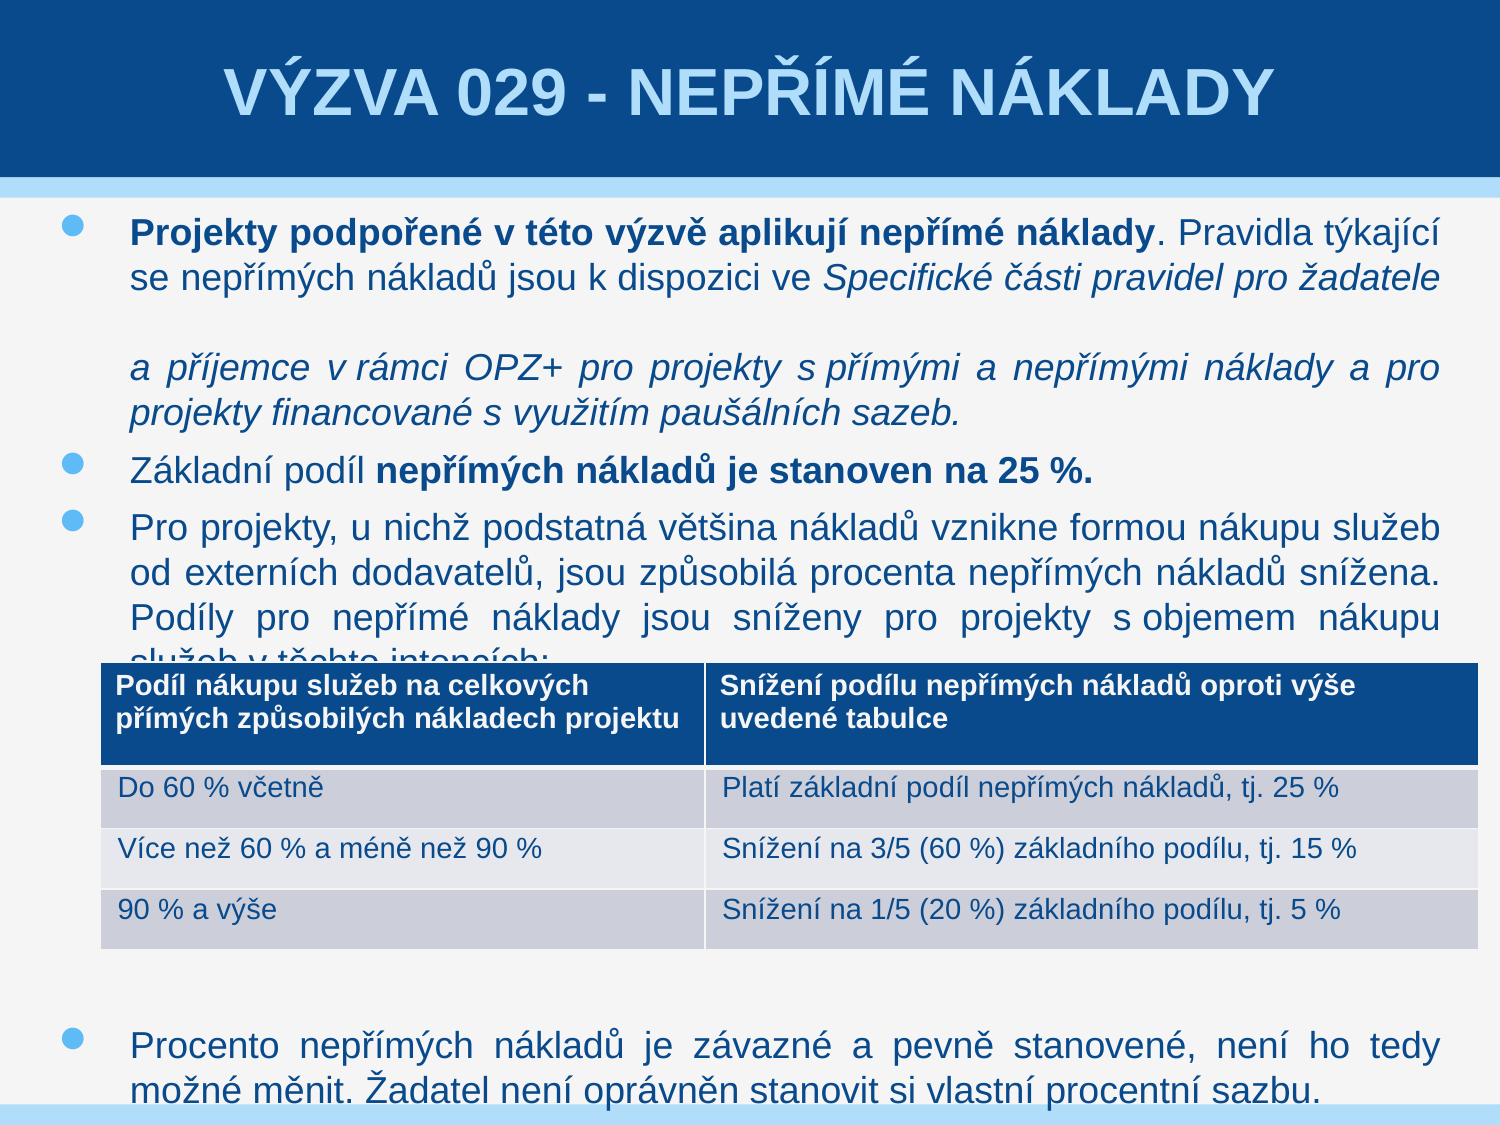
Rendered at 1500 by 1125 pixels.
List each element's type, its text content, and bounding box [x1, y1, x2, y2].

table_cell Více než 60 % a méně než 90 % [101, 829, 704, 888]
table_cell 90 % a výše [101, 890, 704, 949]
table_cell Do 60 % včetně [101, 770, 704, 828]
table_header Podíl nákupu služeb na celkových přímých způsobilých nákladech projektu [101, 663, 704, 765]
table_header Snížení podílu nepřímých nákladů oproti výše uvedené tabulce [706, 663, 1478, 765]
table_cell Snížení na 3/5 (60 %) základního podílu, tj. 15 % [706, 829, 1478, 888]
list Projekty podpořené v této výzvě aplikují nepřímé náklady. Pravidla týkající se nepřímých nákladů jsou k dispozici ve Specifické části pravidel pro žadatele a příjemce v rámci OPZ+ pro projekty s přímými a nepřímými náklady a pro projekty financované s využitím paušálních sazeb. Základní podíl nepřímých nákladů je stanoven na 25 %. Pro projekty, u nichž podstatná většina nákladů vznikne formou nákupu služeb od externích dodavatelů, jsou způsobilá procenta nepřímých nákladů snížena. Podíly pro nepřímé náklady jsou sníženy pro projekty s objemem nákupu služeb v těchto intencích: Procento nepřímých nákladů je závazné a pevně stanovené, není ho tedy možné měnit. Žadatel není oprávněn stanovit si vlastní procentní sazbu. [59, 208, 1441, 1125]
table_cell Platí základní podíl nepřímých nákladů, tj. 25 % [706, 770, 1478, 828]
table_cell Snížení na 1/5 (20 %) základního podílu, tj. 5 % [706, 890, 1478, 949]
title Výzva 029 - Nepřímé náklady [59, 0, 1441, 178]
